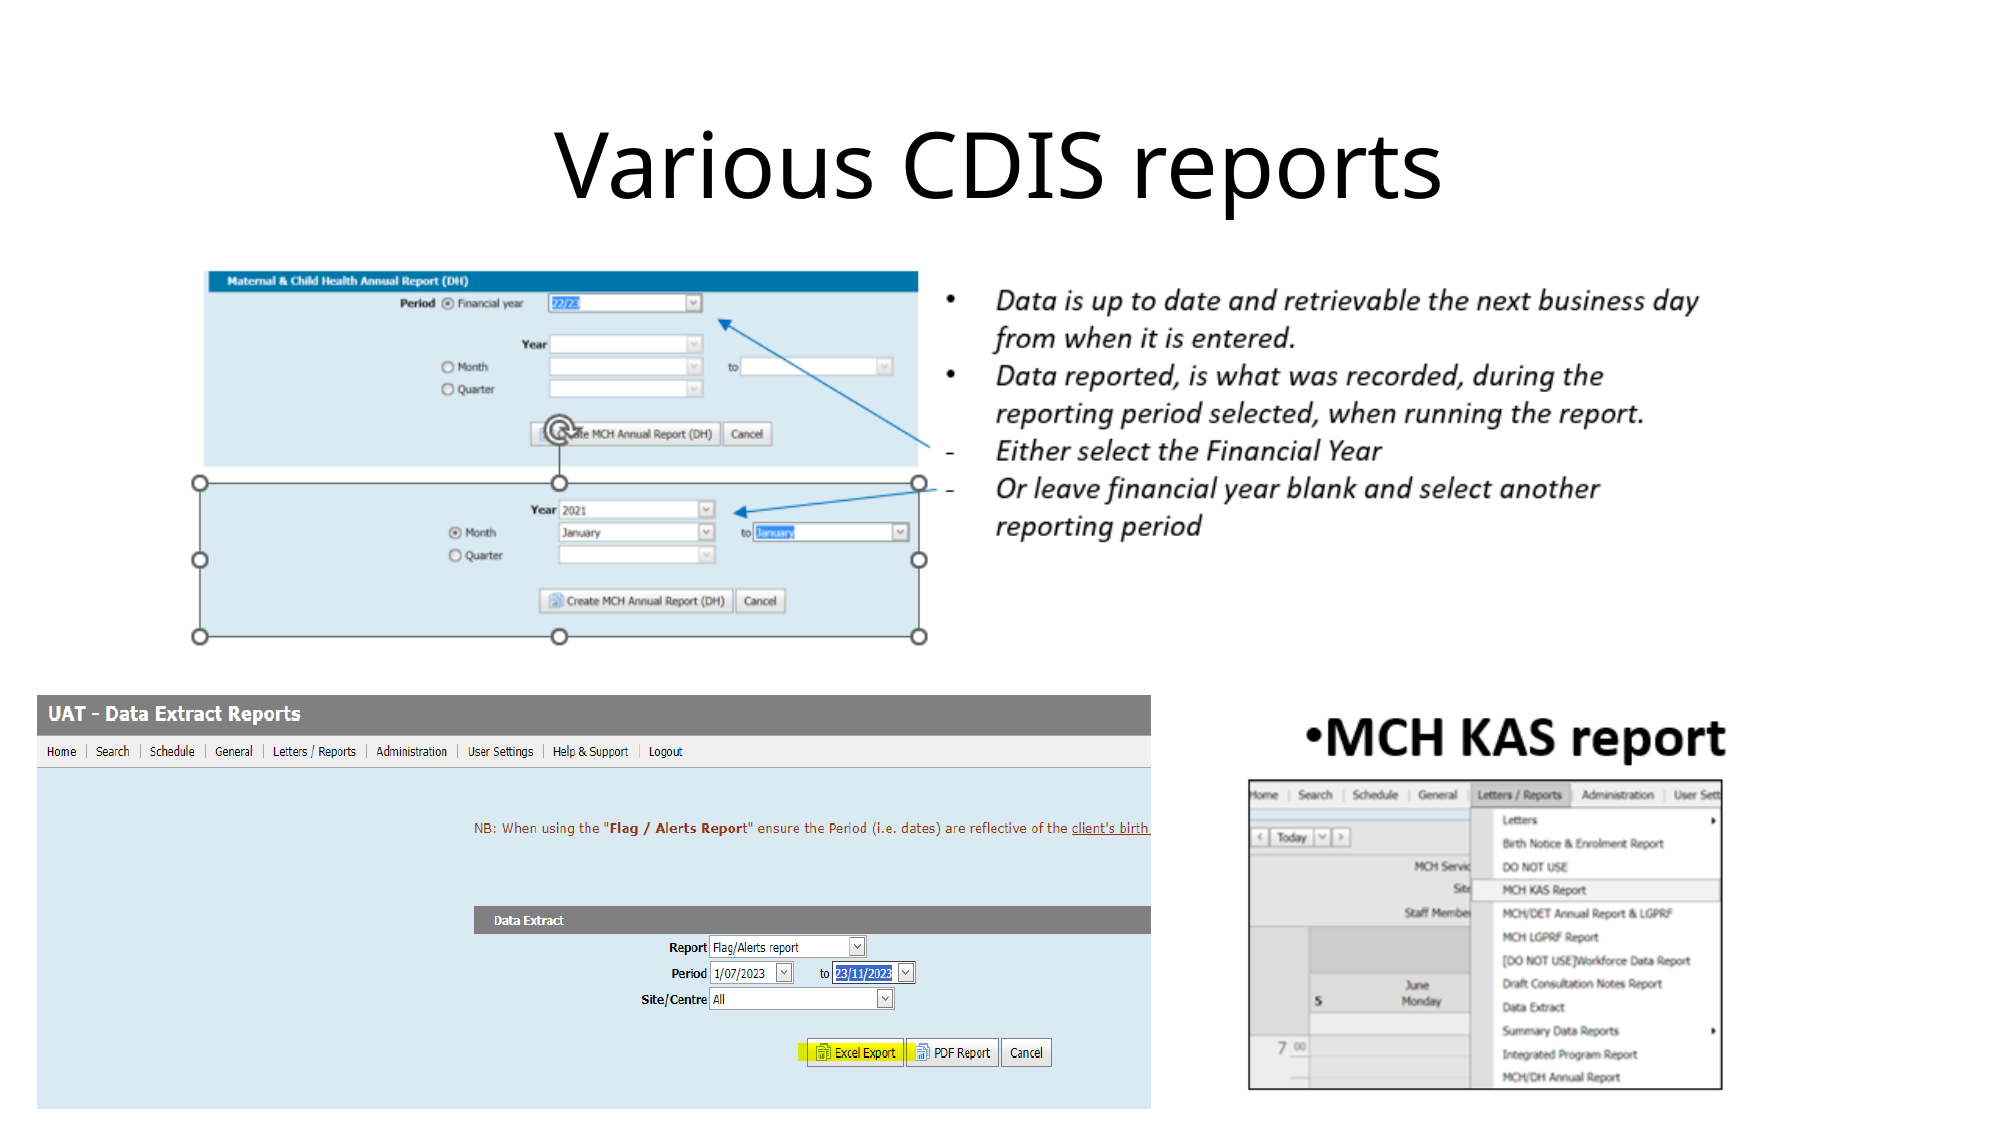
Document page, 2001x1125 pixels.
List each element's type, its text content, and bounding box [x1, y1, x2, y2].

title Various CDIS reports [137, 59, 1863, 278]
picture [1222, 695, 1776, 1109]
picture [37, 695, 1151, 1109]
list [176, 262, 1736, 655]
